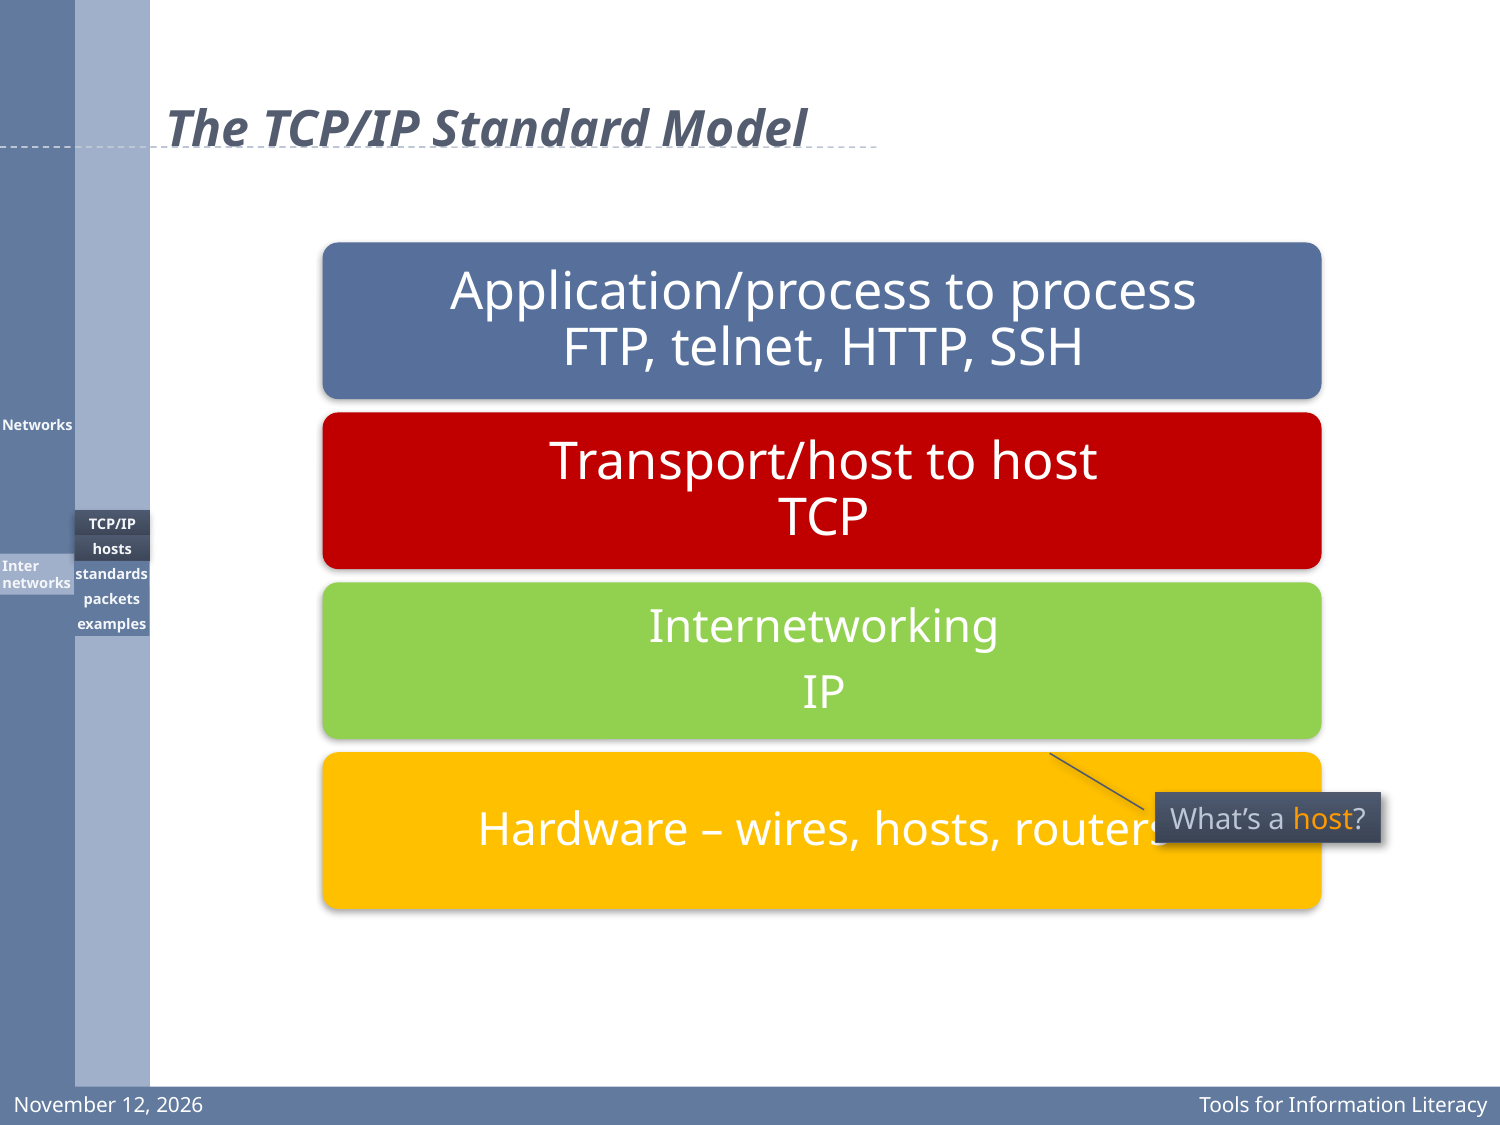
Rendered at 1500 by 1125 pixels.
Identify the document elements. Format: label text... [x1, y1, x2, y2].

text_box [321, 242, 1323, 910]
text_box What’s a host? [1326, 792, 1381, 843]
text_box TCP/IP [74, 510, 150, 534]
text_box examples [74, 610, 150, 636]
text_box hosts [74, 535, 150, 560]
title The TCP/IP Standard Model [149, 96, 1463, 226]
text_box Inter networks [0, 553, 74, 595]
text_box standards [74, 560, 150, 585]
text_box packets [74, 585, 150, 610]
